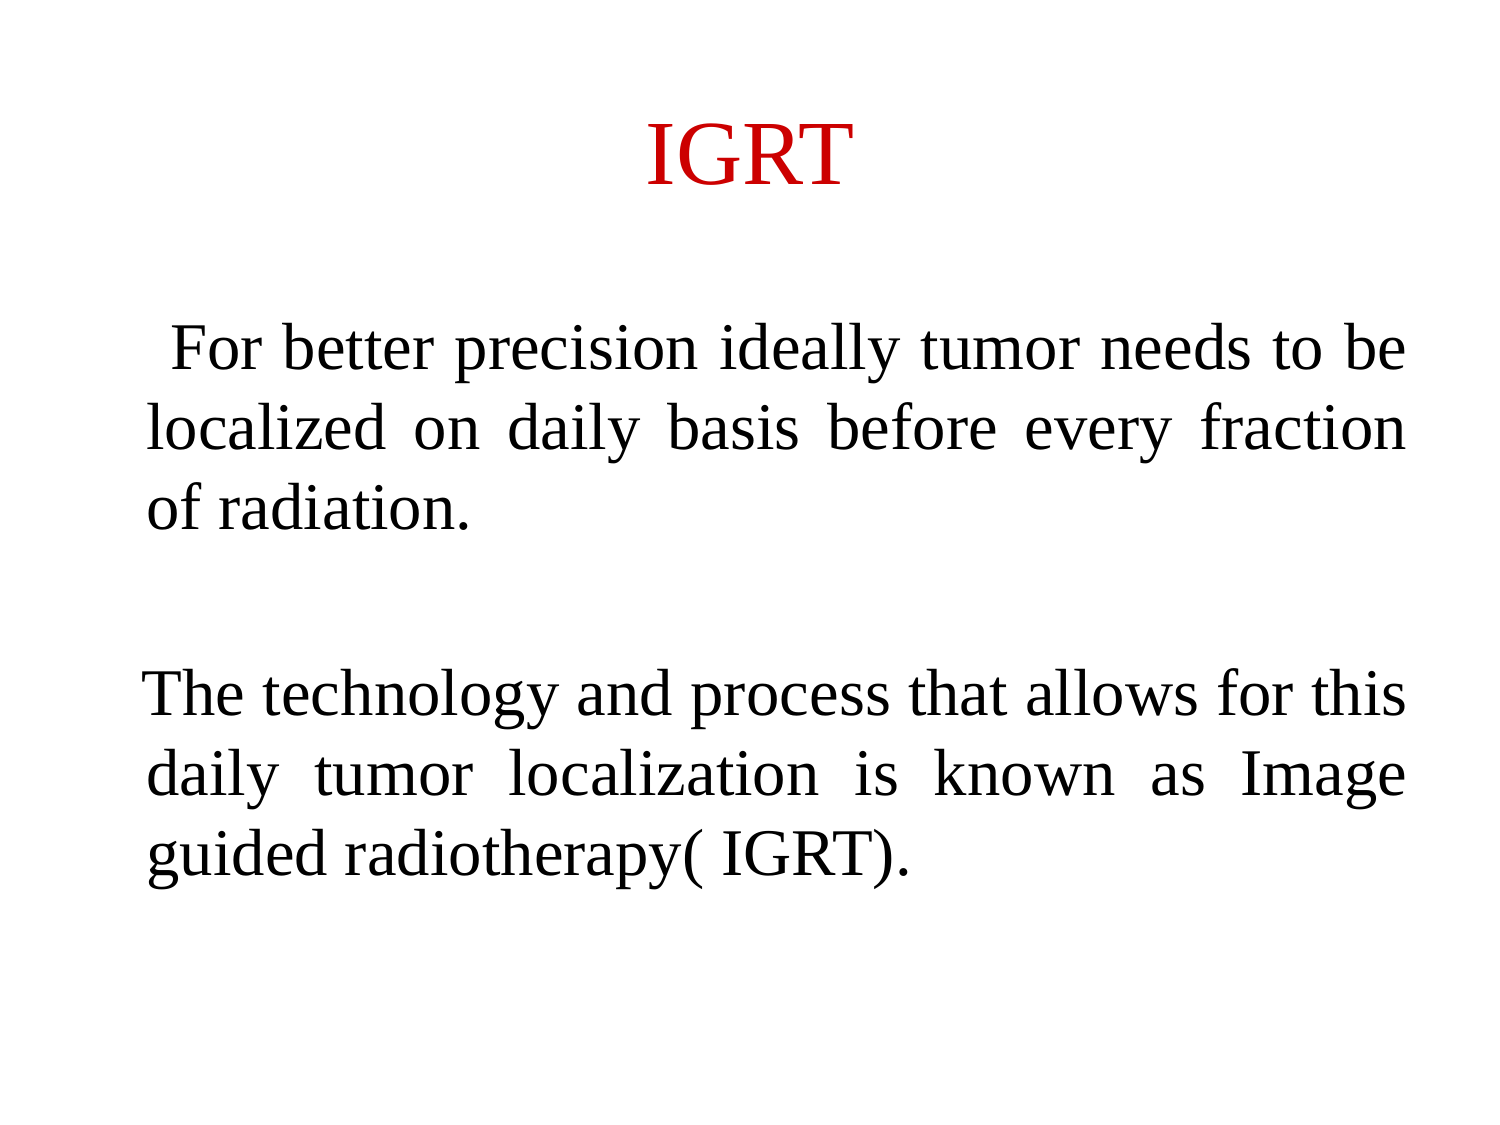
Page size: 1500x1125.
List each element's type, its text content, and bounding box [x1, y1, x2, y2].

list For better precision ideally tumor needs to be localized on daily basis before every fraction of radiation. The technology and process that allows for this daily tumor localization is known as Image guided radiotherapy( IGRT). [74, 294, 1426, 1038]
title IGRT [49, 69, 1451, 226]
